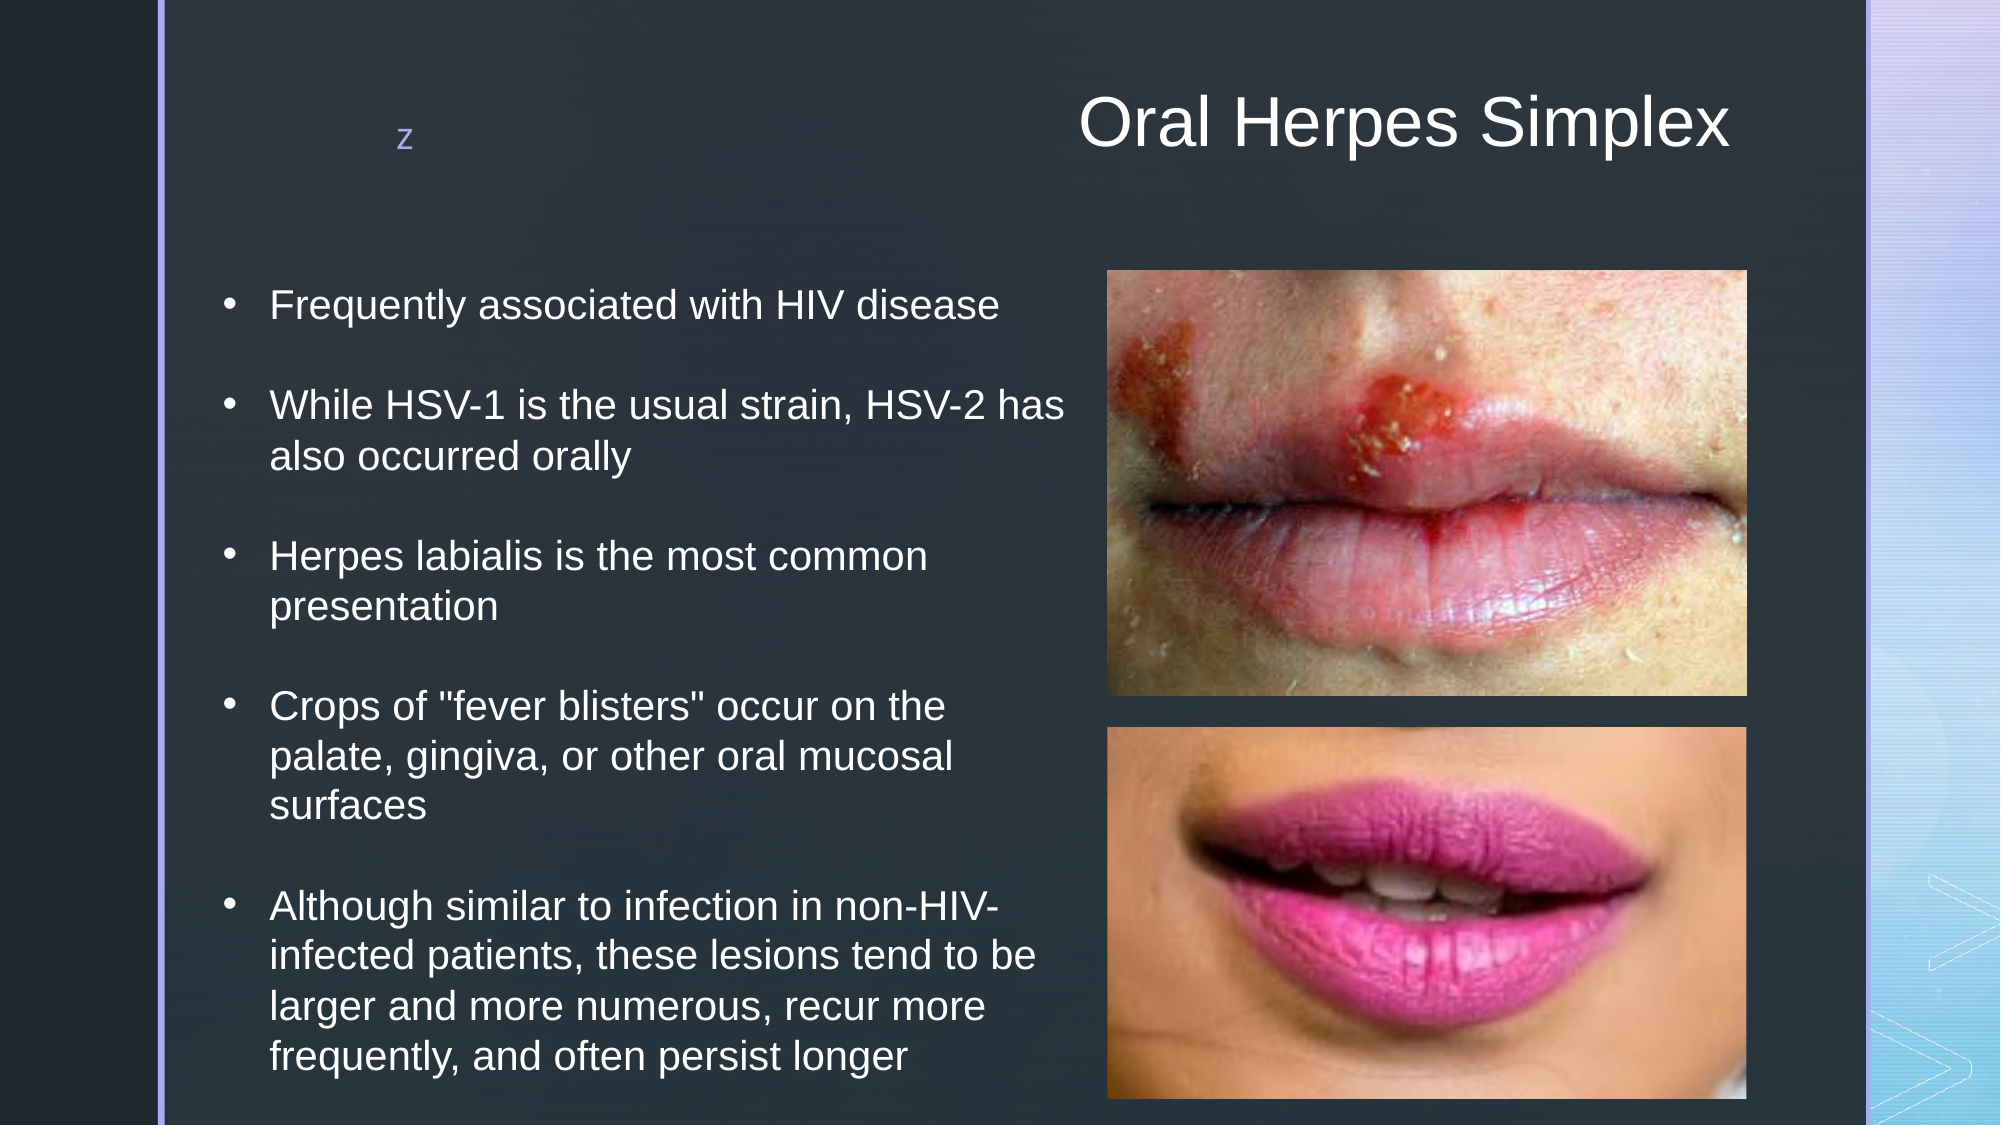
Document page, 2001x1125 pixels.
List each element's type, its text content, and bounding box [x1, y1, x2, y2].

title Oral Herpes Simplex [442, 78, 1747, 256]
text_box Frequently associated with HIV disease While HSV-1 is the usual strain, HSV-2 has also occurred orally Herpes labialis is the most common presentation Crops of "fever blisters" occur on the palate, gingiva, or other oral mucosal surfaces Although similar to infection in non-HIV-infected patients, these lesions tend to be larger and more numerous, recur more frequently, and often persist longer [207, 270, 1095, 1125]
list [1107, 727, 1747, 1100]
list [1107, 270, 1747, 696]
picture [1871, 0, 2001, 1125]
